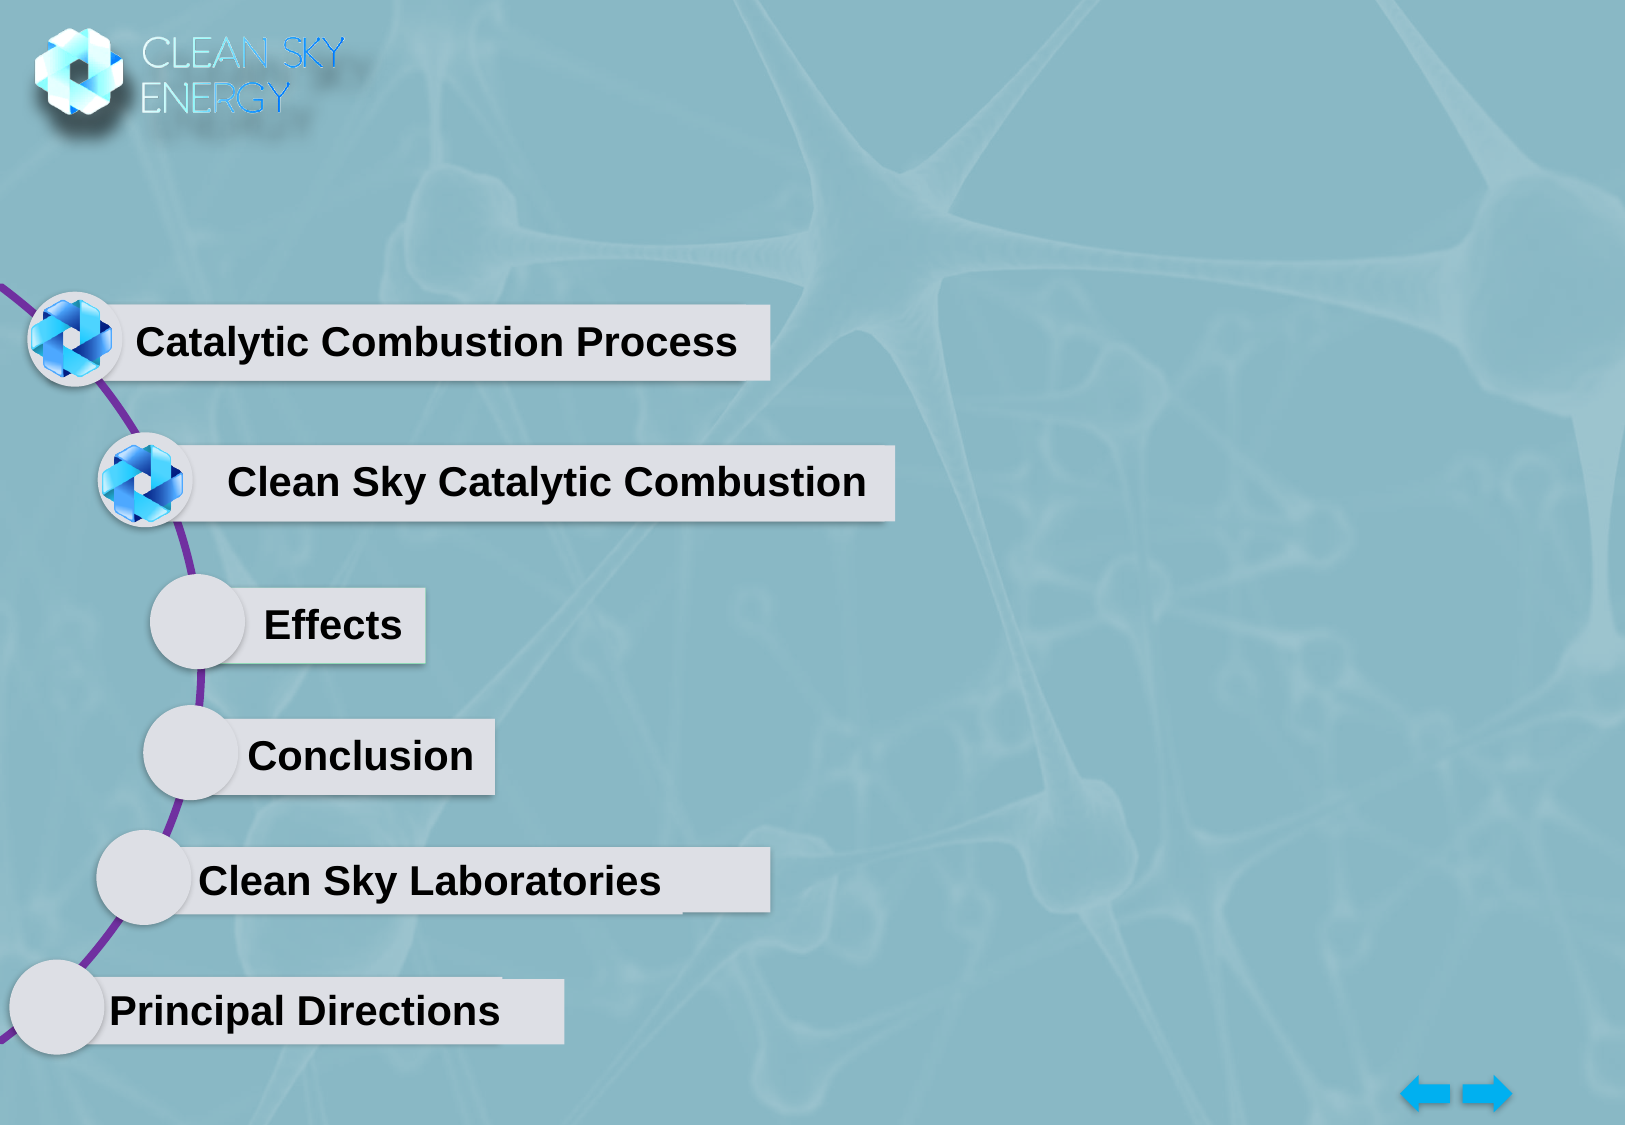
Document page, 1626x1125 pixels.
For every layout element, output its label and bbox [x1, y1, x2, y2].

picture [0, 0, 1625, 1125]
text_box [137, 846, 771, 915]
text_box [202, 587, 426, 664]
text_box [186, 718, 496, 796]
text_box [127, 304, 771, 381]
text_box [48, 976, 565, 1045]
text_box [199, 445, 896, 522]
